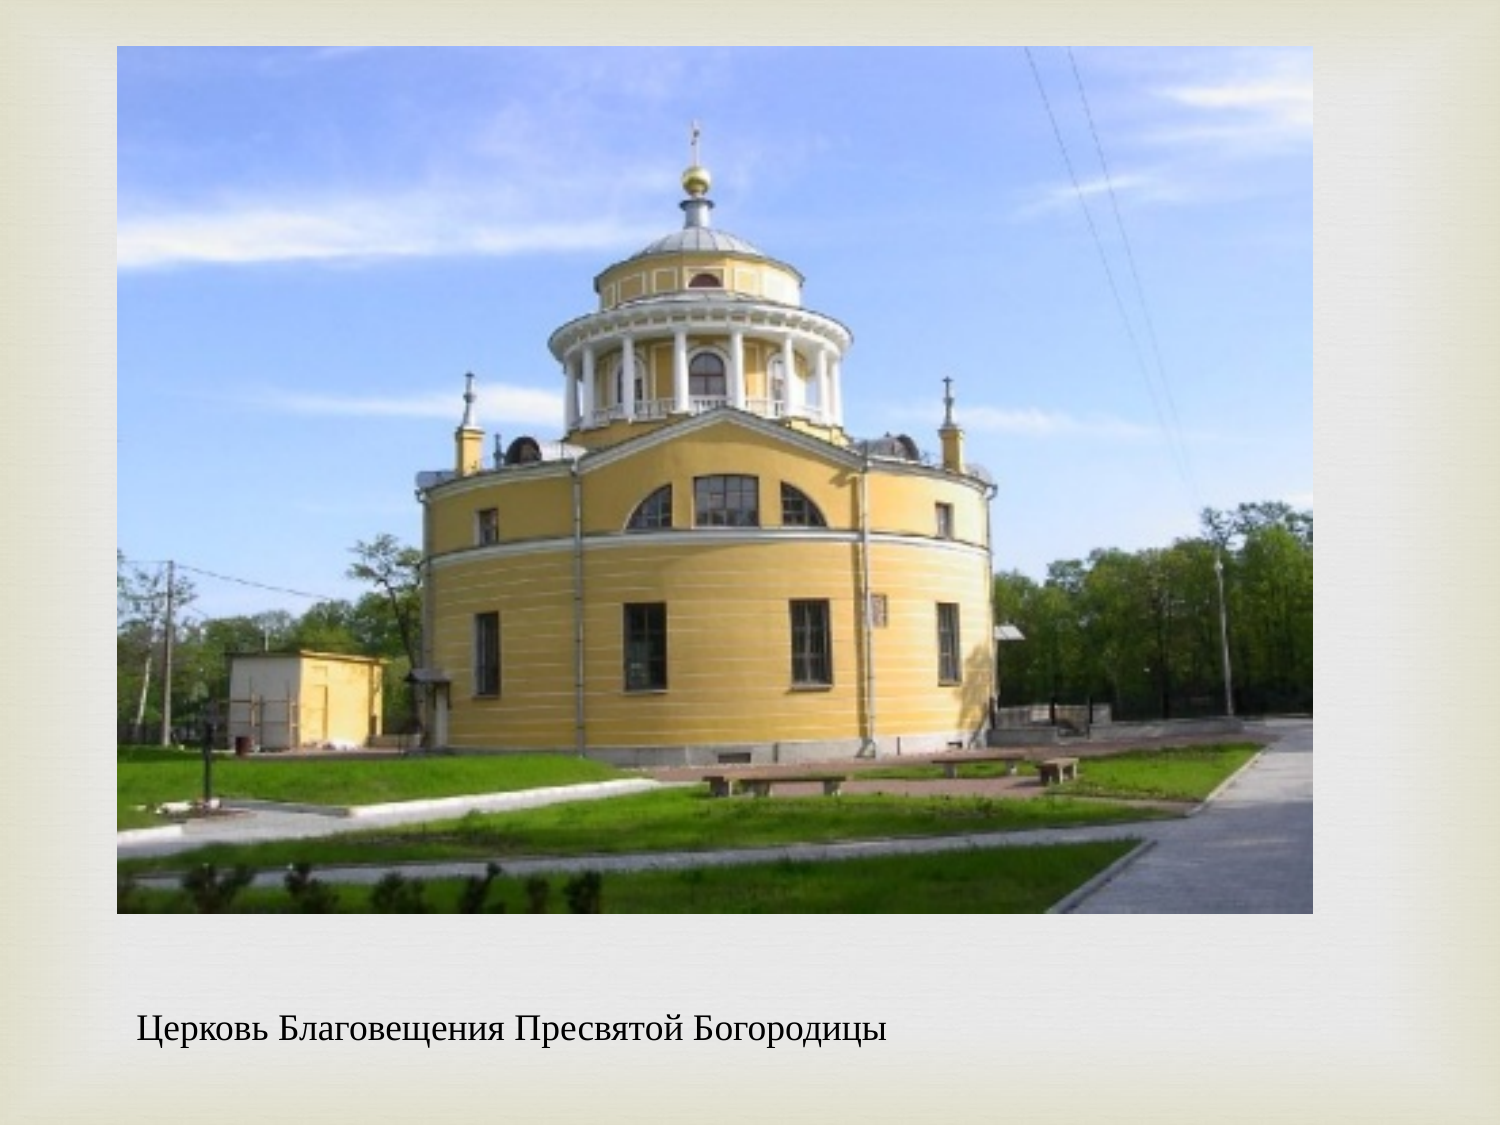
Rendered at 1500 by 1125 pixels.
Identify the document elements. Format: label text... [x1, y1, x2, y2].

picture [0, 0, 1500, 1125]
text_box Церковь Благовещения Пресвятой Богородицы [128, 996, 1371, 1056]
